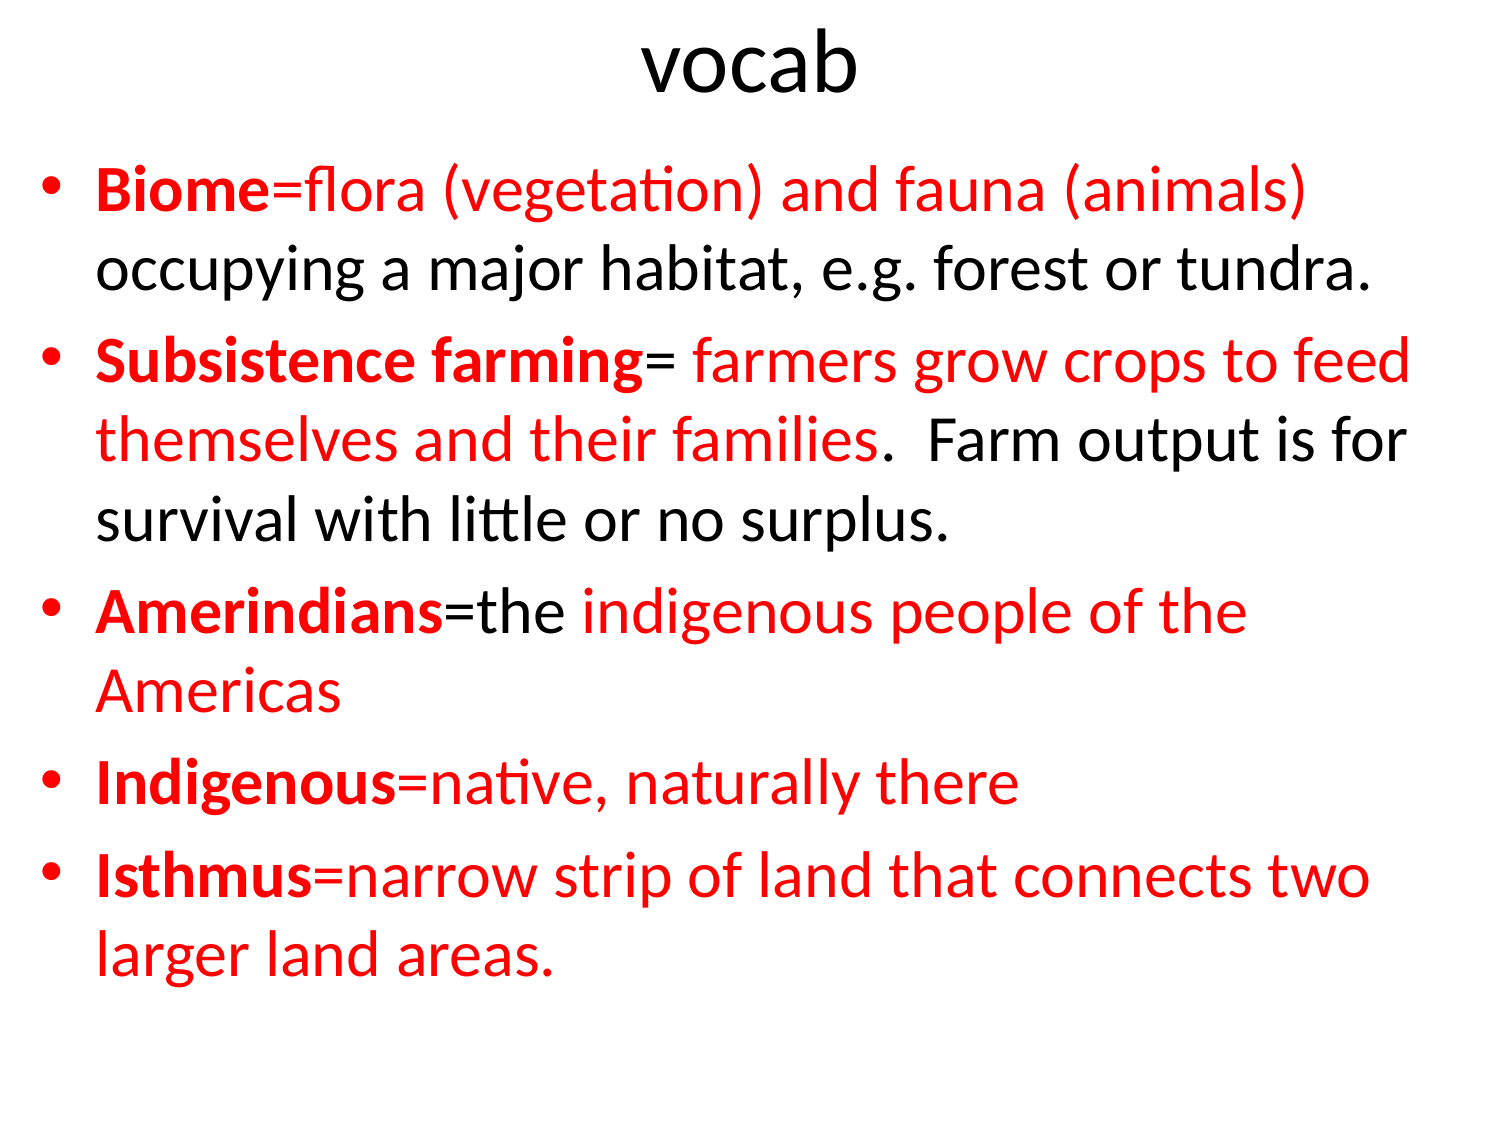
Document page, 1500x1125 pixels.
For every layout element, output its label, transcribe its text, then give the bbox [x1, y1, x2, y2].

list Biome=flora (vegetation) and fauna (animals) occupying a major habitat, e.g. forest or tundra. Subsistence farming= farmers grow crops to feed themselves and their families. Farm output is for survival with little or no surplus. Amerindians=the indigenous people of the Americas Indigenous=native, naturally there Isthmus=narrow strip of land that connects two larger land areas. [24, 137, 1475, 1005]
title vocab [75, 0, 1425, 137]
